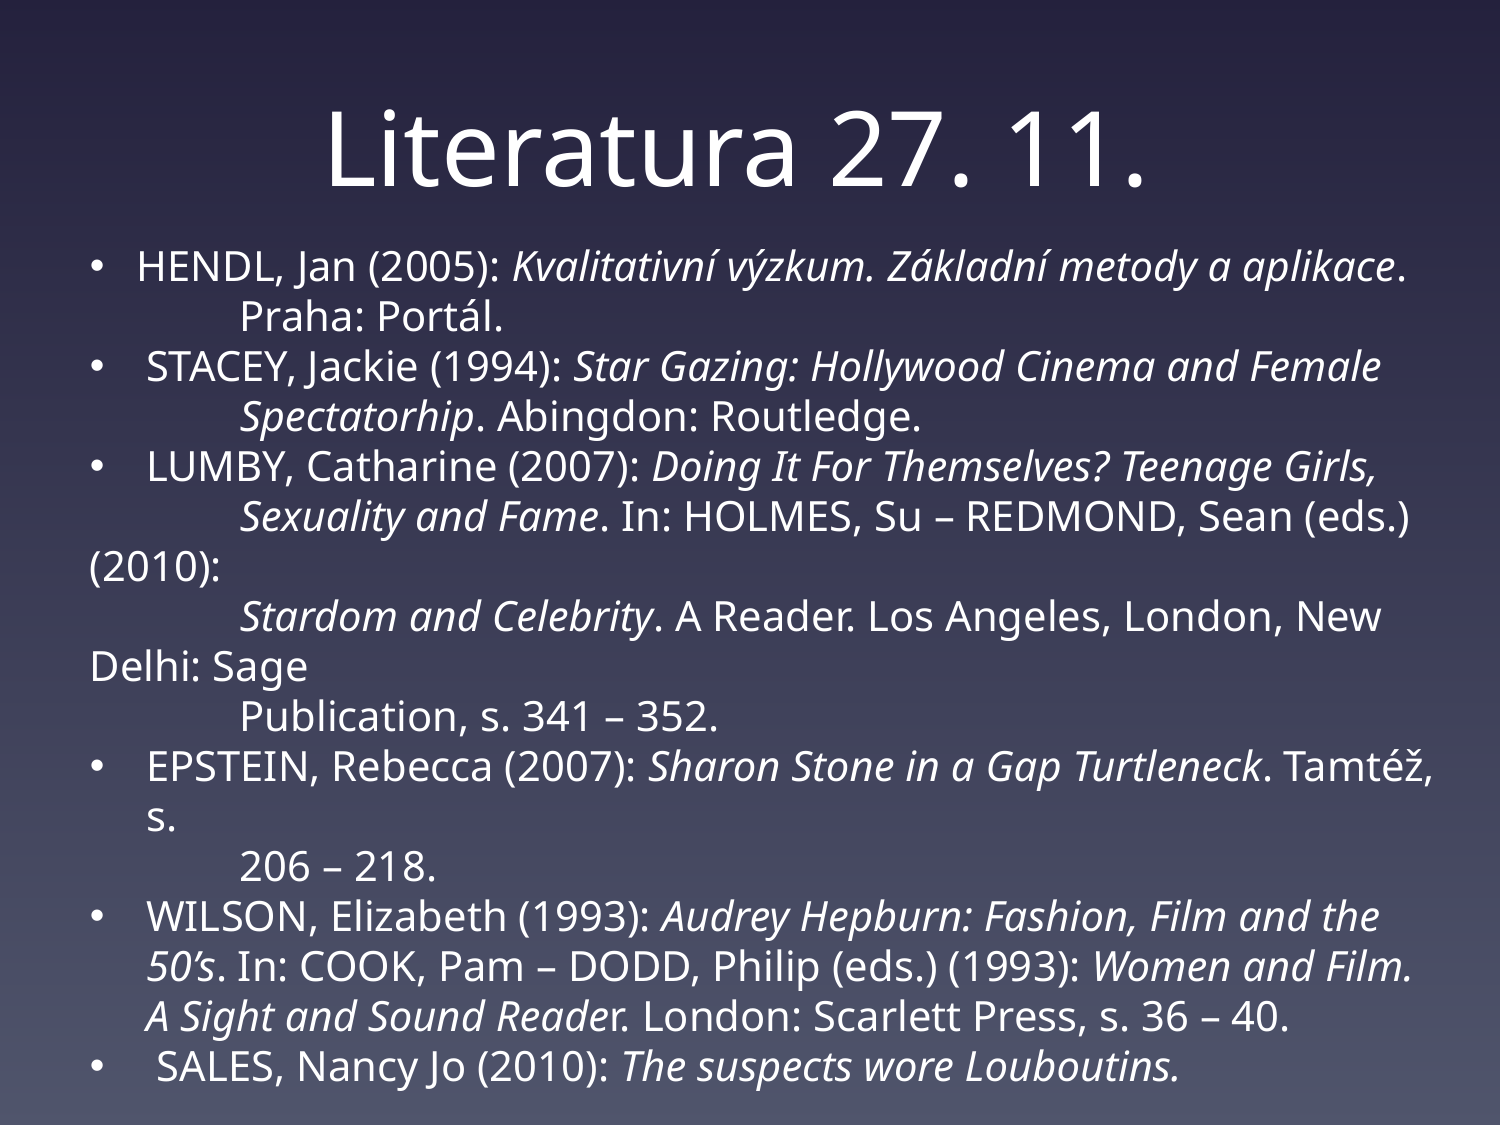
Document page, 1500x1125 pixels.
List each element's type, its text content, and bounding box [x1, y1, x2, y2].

title Literatura 27. 11. [75, 75, 1425, 232]
text_box HENDL, Jan (2005): Kvalitativní výzkum. Základní metody a aplikace. Praha: Portál. STACEY, Jackie (1994): Star Gazing: Hollywood Cinema and Female Spectatorhip. Abingdon: Routledge. LUMBY, Catharine (2007): Doing It For Themselves? Teenage Girls, Sexuality and Fame. In: HOLMES, Su – REDMOND, Sean (eds.) (2010): Stardom and Celebrity. A Reader. Los Angeles, London, New Delhi: Sage Publication, s. 341 – 352. EPSTEIN, Rebecca (2007): Sharon Stone in a Gap Turtleneck. Tamtéž, s. 206 – 218. WILSON, Elizabeth (1993): Audrey Hepburn: Fashion, Film and the 50’s. In: COOK, Pam – DODD, Philip (eds.) (1993): Women and Film. A Sight and Sound Reader. London: Scarlett Press, s. 36 – 40. SALES, Nancy Jo (2010): The suspects wore Louboutins. http://www.vanityfair.com/culture/features/2010/03/billionaire-girls-201003 [75, 232, 1463, 1125]
